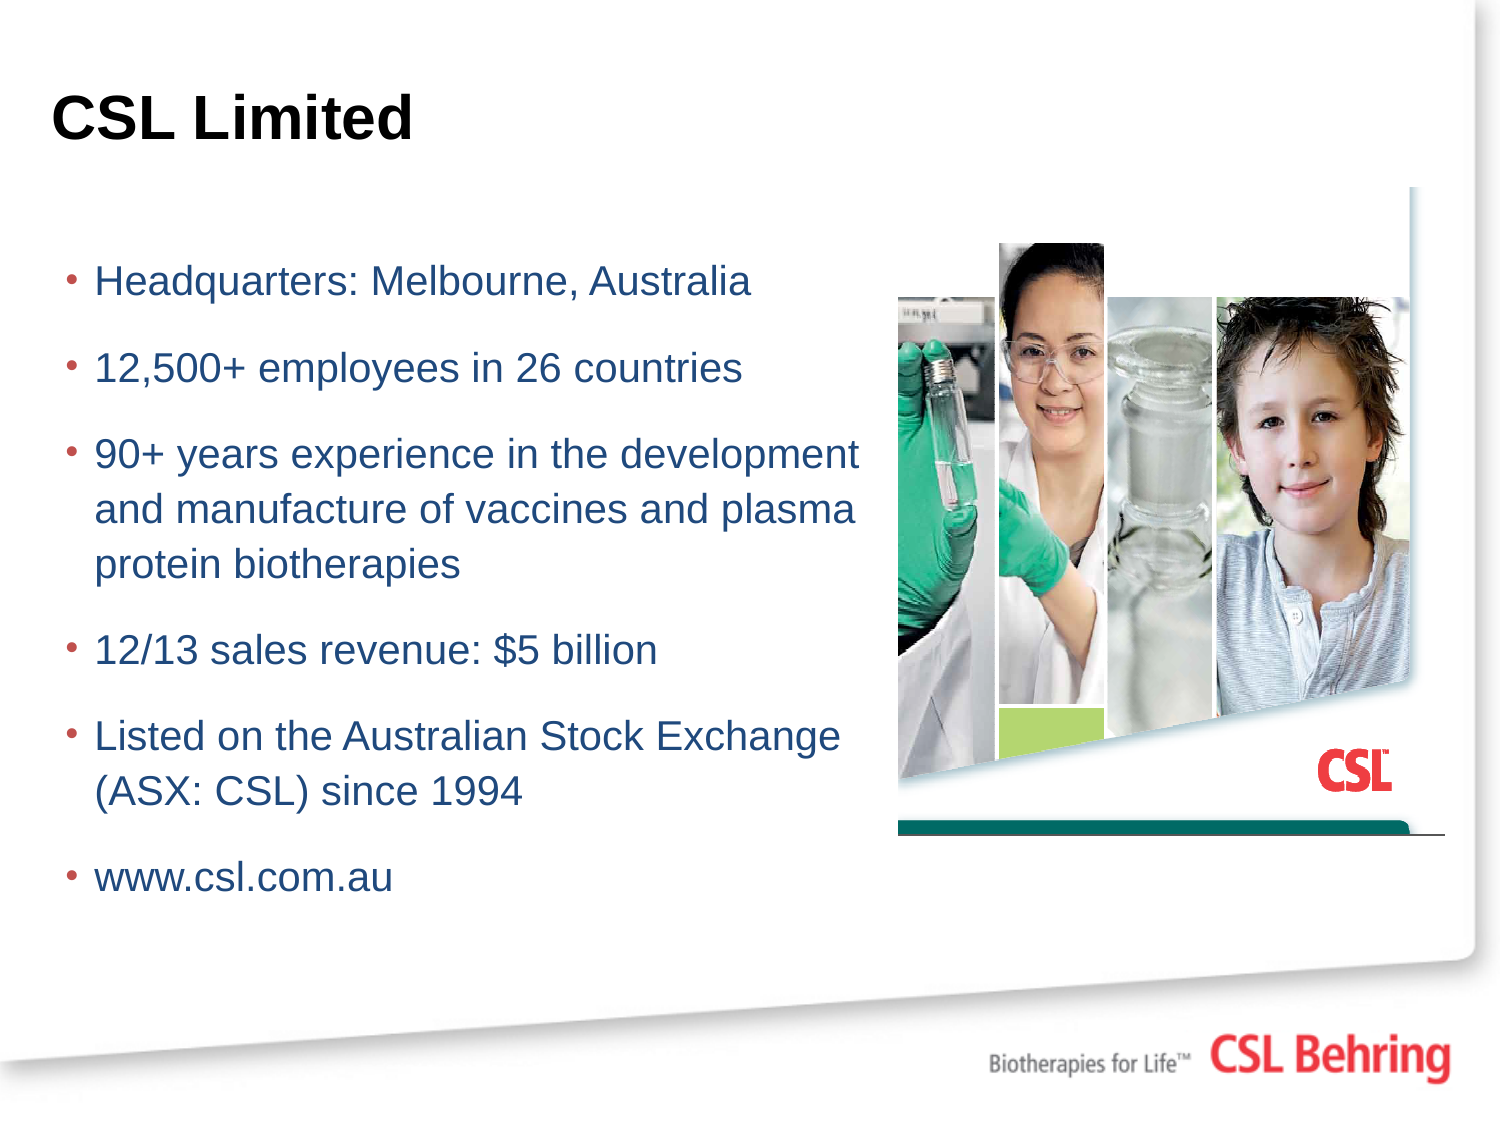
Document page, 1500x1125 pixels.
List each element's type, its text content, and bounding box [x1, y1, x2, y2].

title CSL Limited [51, 29, 1012, 209]
list Headquarters: Melbourne, Australia 12,500+ employees in 26 countries 90+ years experience in the development and manufacture of vaccines and plasma protein biotherapies 12/13 sales revenue: $5 billion Listed on the Australian Stock Exchange (ASX: CSL) since 1994 www.csl.com.au [49, 241, 903, 957]
picture [0, 0, 1500, 1125]
